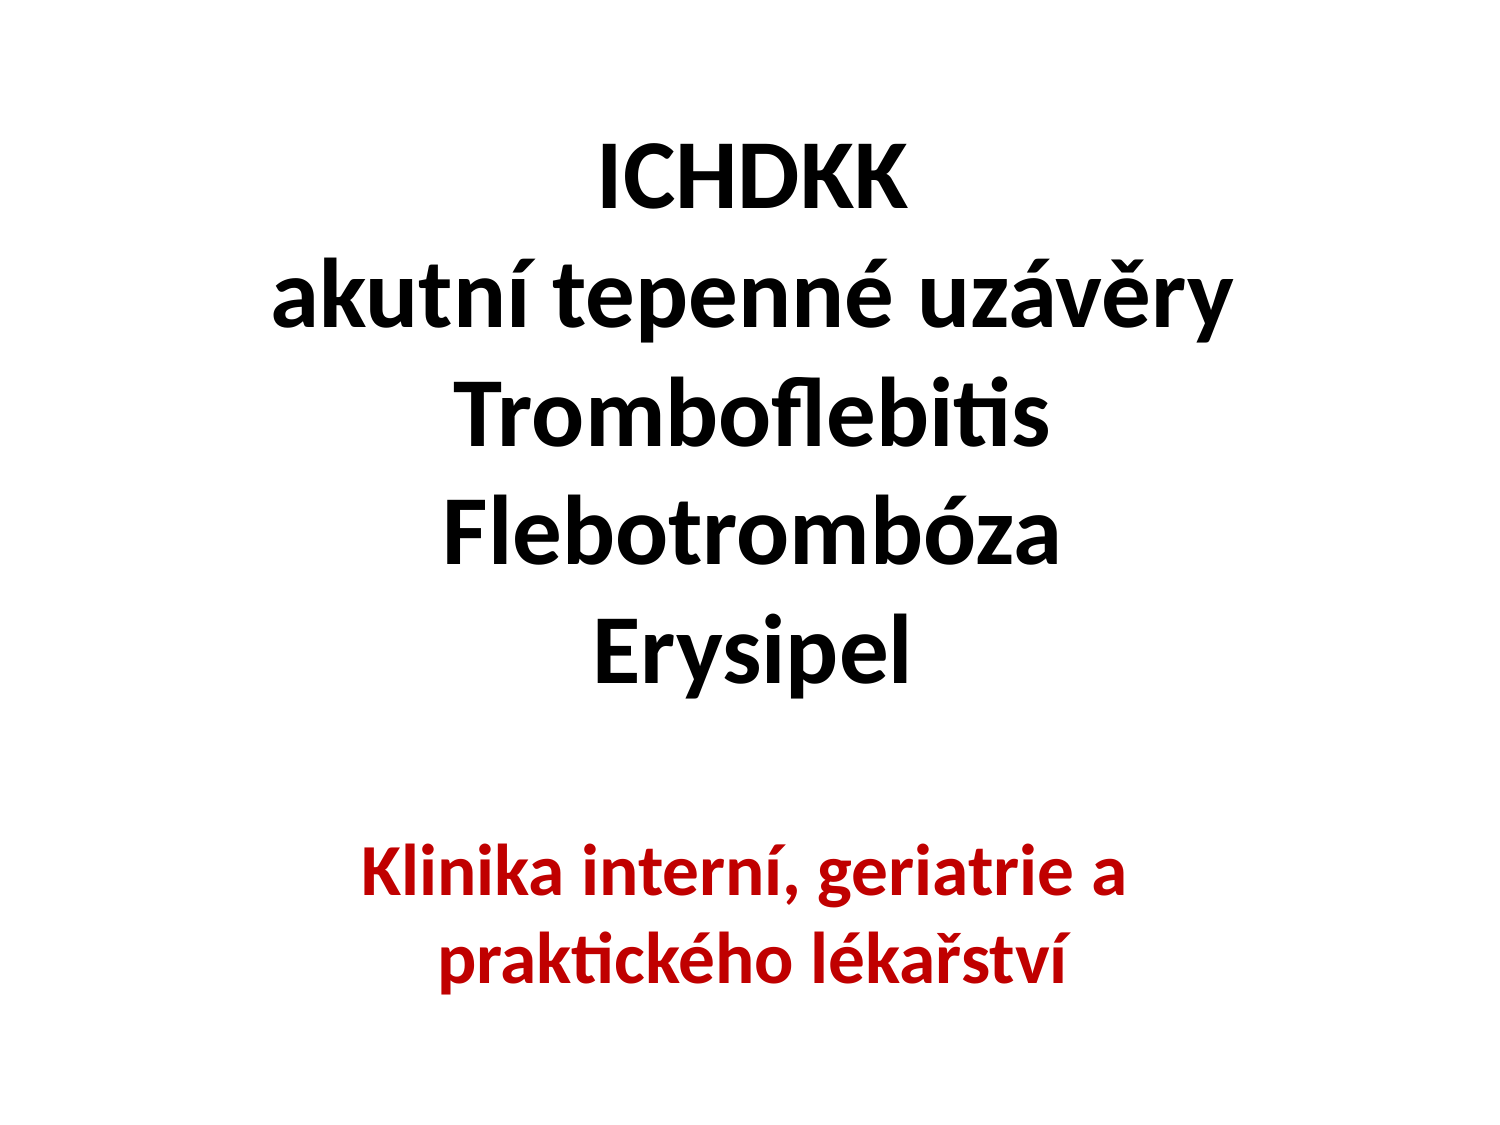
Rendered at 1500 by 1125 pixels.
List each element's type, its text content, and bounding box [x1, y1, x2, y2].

title ICHDKK akutní tepenné uzávěry Tromboflebitis Flebotrombóza Erysipel Klinika interní, geriatrie a praktického lékařství [5, 101, 1500, 1125]
